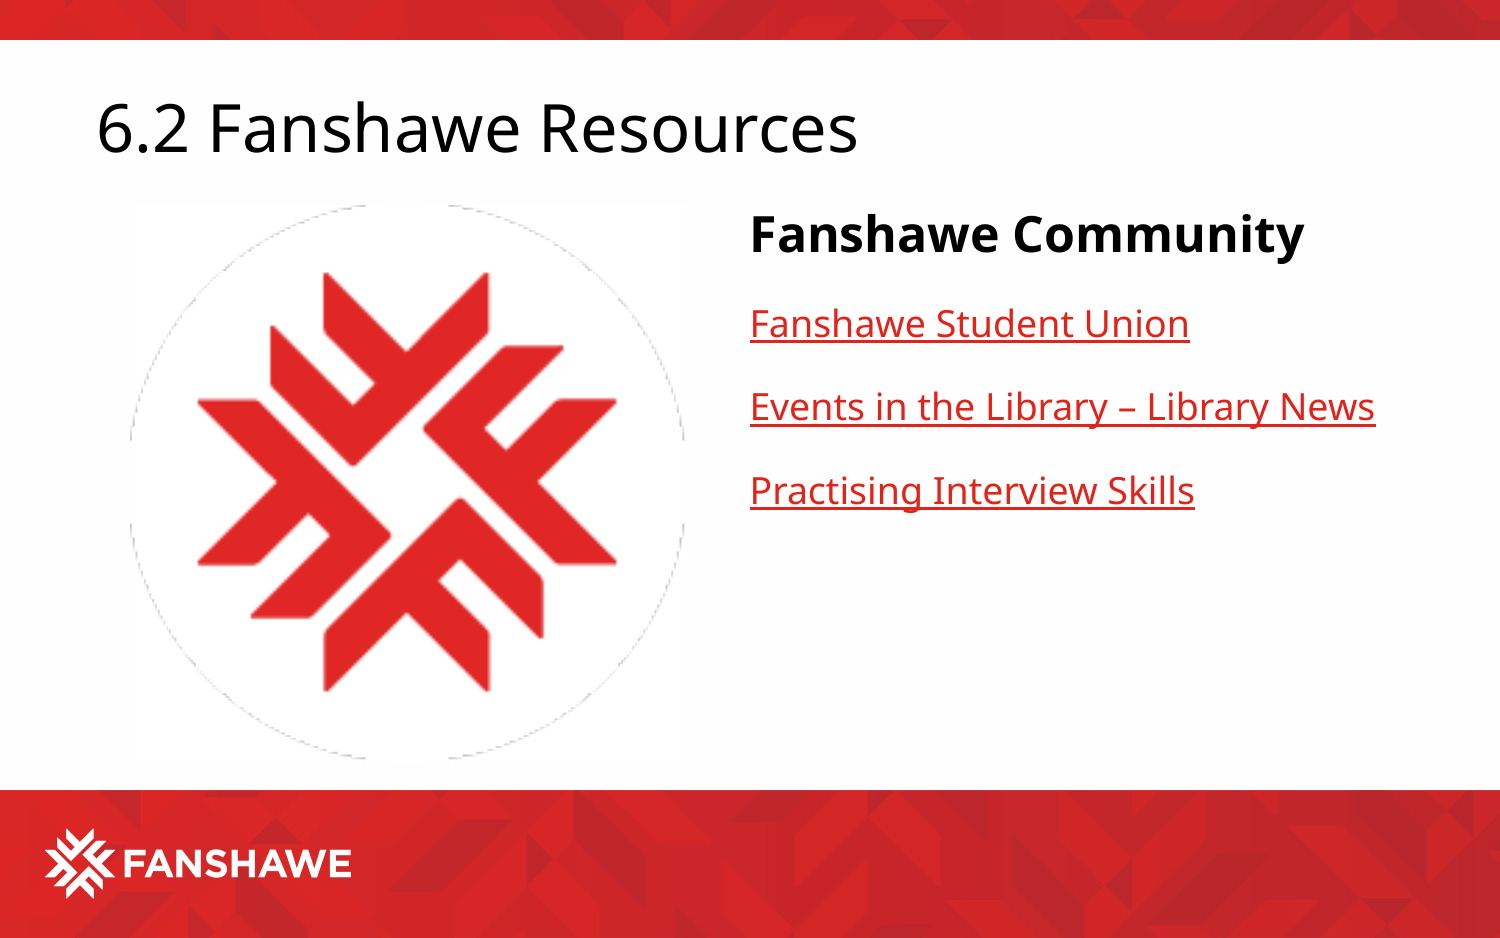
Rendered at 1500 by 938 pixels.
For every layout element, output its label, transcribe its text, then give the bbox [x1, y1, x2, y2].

picture [0, 0, 1500, 938]
list Fanshawe Community Fanshawe Student Union Events in the Library – Library News Practising Interview Skills [734, 201, 1500, 759]
title 6.2 Fanshawe Resources [81, 49, 1419, 202]
